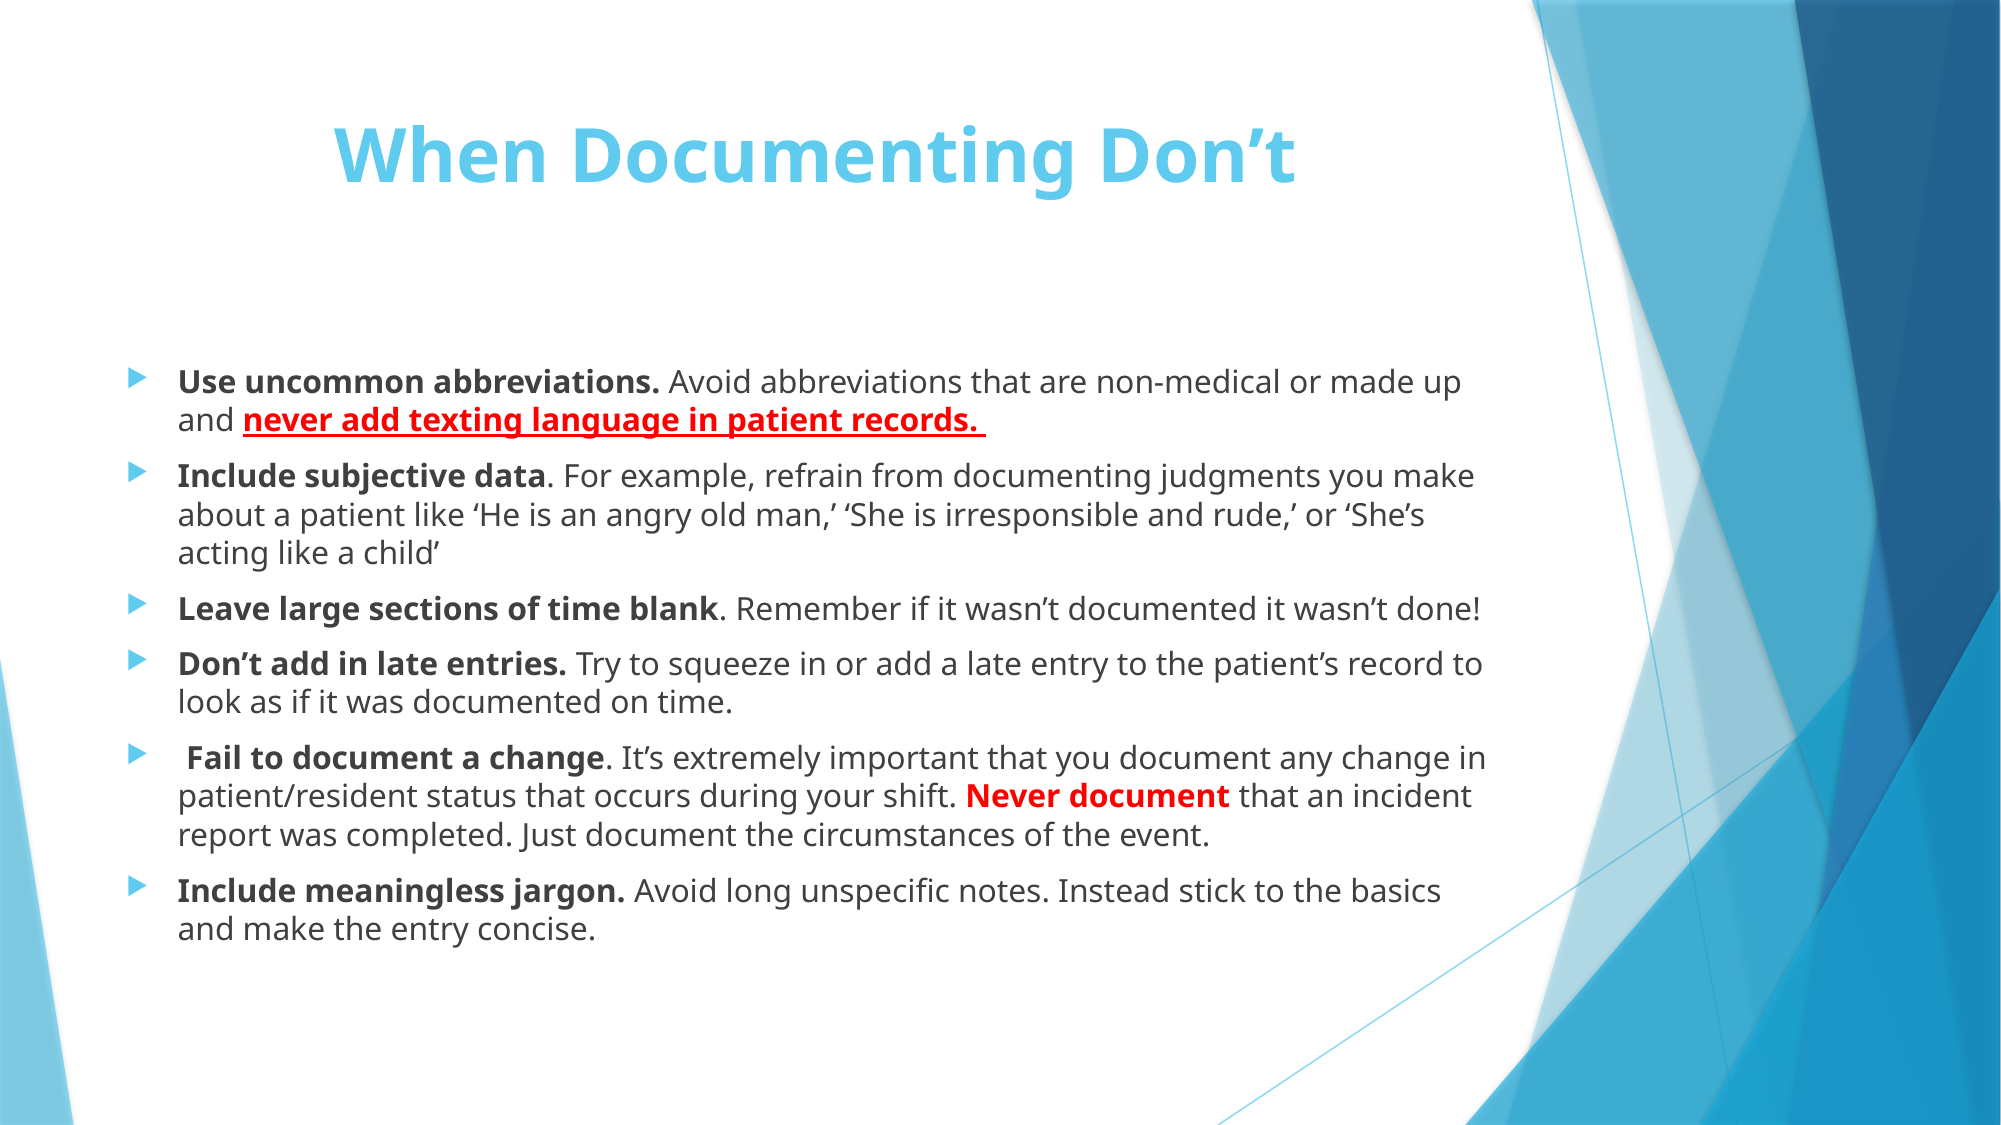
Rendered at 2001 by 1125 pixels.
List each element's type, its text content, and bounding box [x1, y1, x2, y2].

list Use uncommon abbreviations. Avoid abbreviations that are non-medical or made up and never add texting language in patient records. Include subjective data. For example, refrain from documenting judgments you make about a patient like ‘He is an angry old man,’ ‘She is irresponsible and rude,’ or ‘She’s acting like a child’ Leave large sections of time blank. Remember if it wasn’t documented it wasn’t done! Don’t add in late entries. Try to squeeze in or add a late entry to the patient’s record to look as if it was documented on time. Fail to document a change. It’s extremely important that you document any change in patient/resident status that occurs during your shift. Never document that an incident report was completed. Just document the circumstances of the event. Include meaningless jargon. Avoid long unspecific notes. Instead stick to the basics and make the entry concise. [111, 354, 1522, 992]
title When Documenting Don’t [111, 99, 1522, 317]
